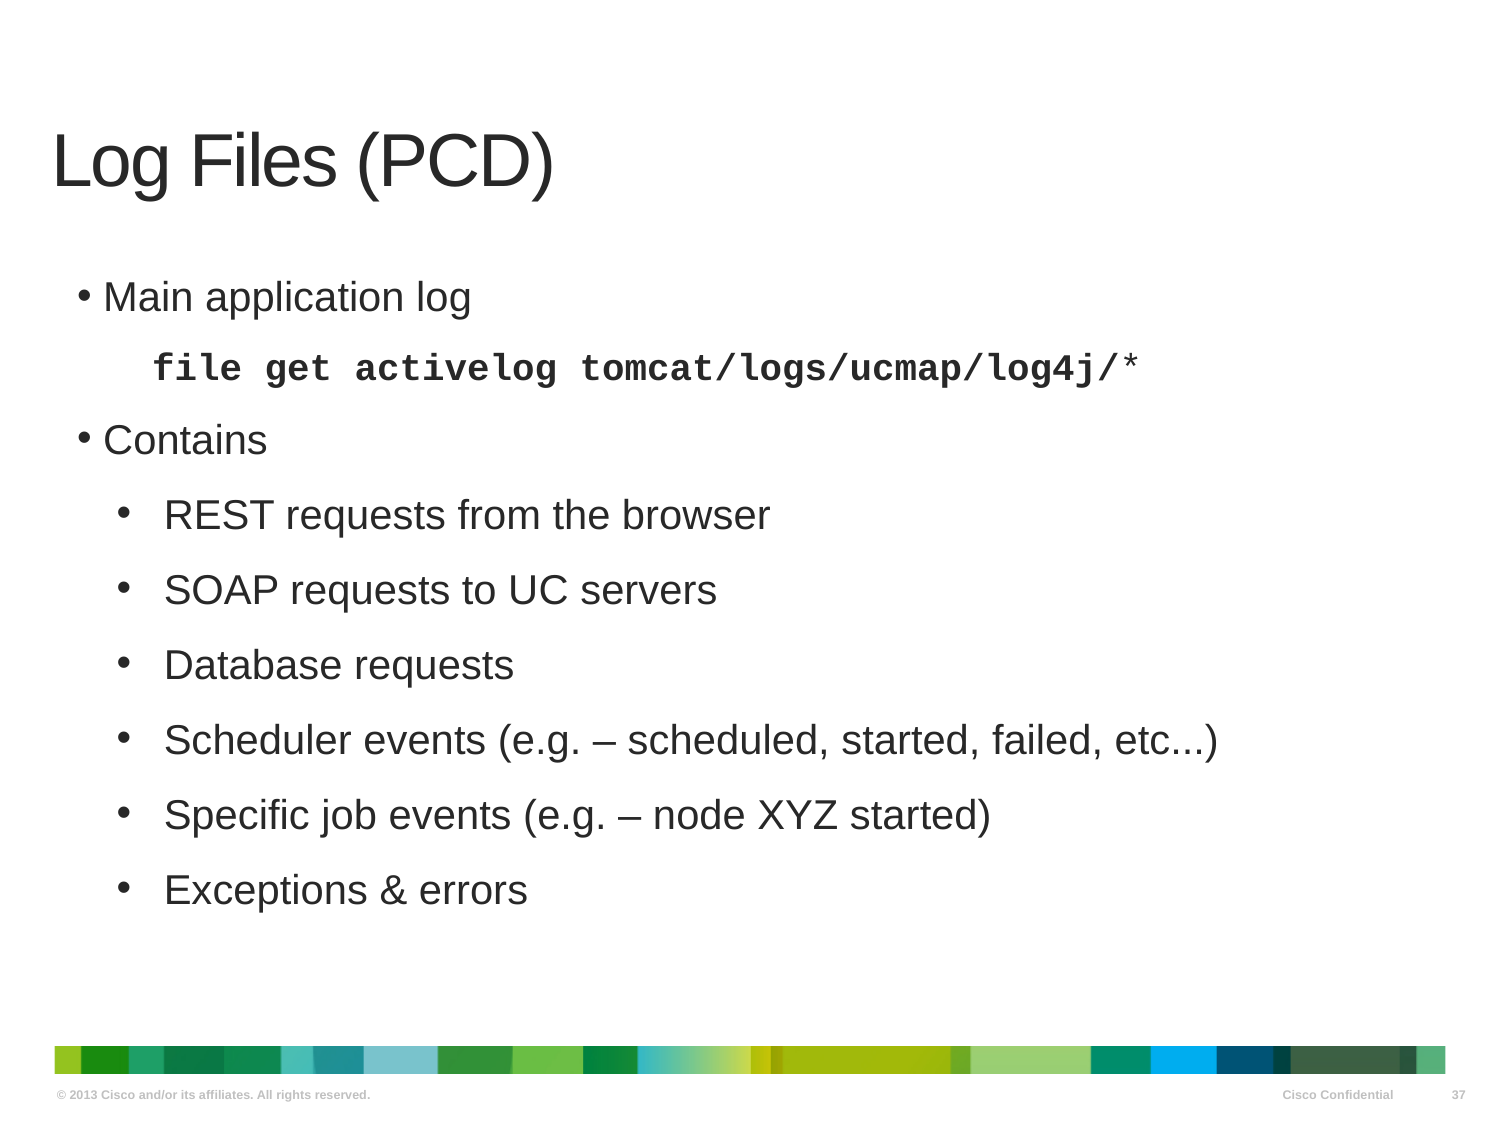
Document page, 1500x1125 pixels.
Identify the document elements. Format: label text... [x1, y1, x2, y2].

text_box Main application log file get activelog tomcat/logs/ucmap/log4j/* Contains REST requests from the browser SOAP requests to UC servers Database requests Scheduler events (e.g. – scheduled, started, failed, etc...) Specific job events (e.g. – node XYZ started) Exceptions & errors [62, 237, 1413, 995]
picture [1274, 1046, 1446, 1074]
title Log Files (PCD) [37, 70, 1446, 209]
picture [54, 1046, 1150, 1074]
